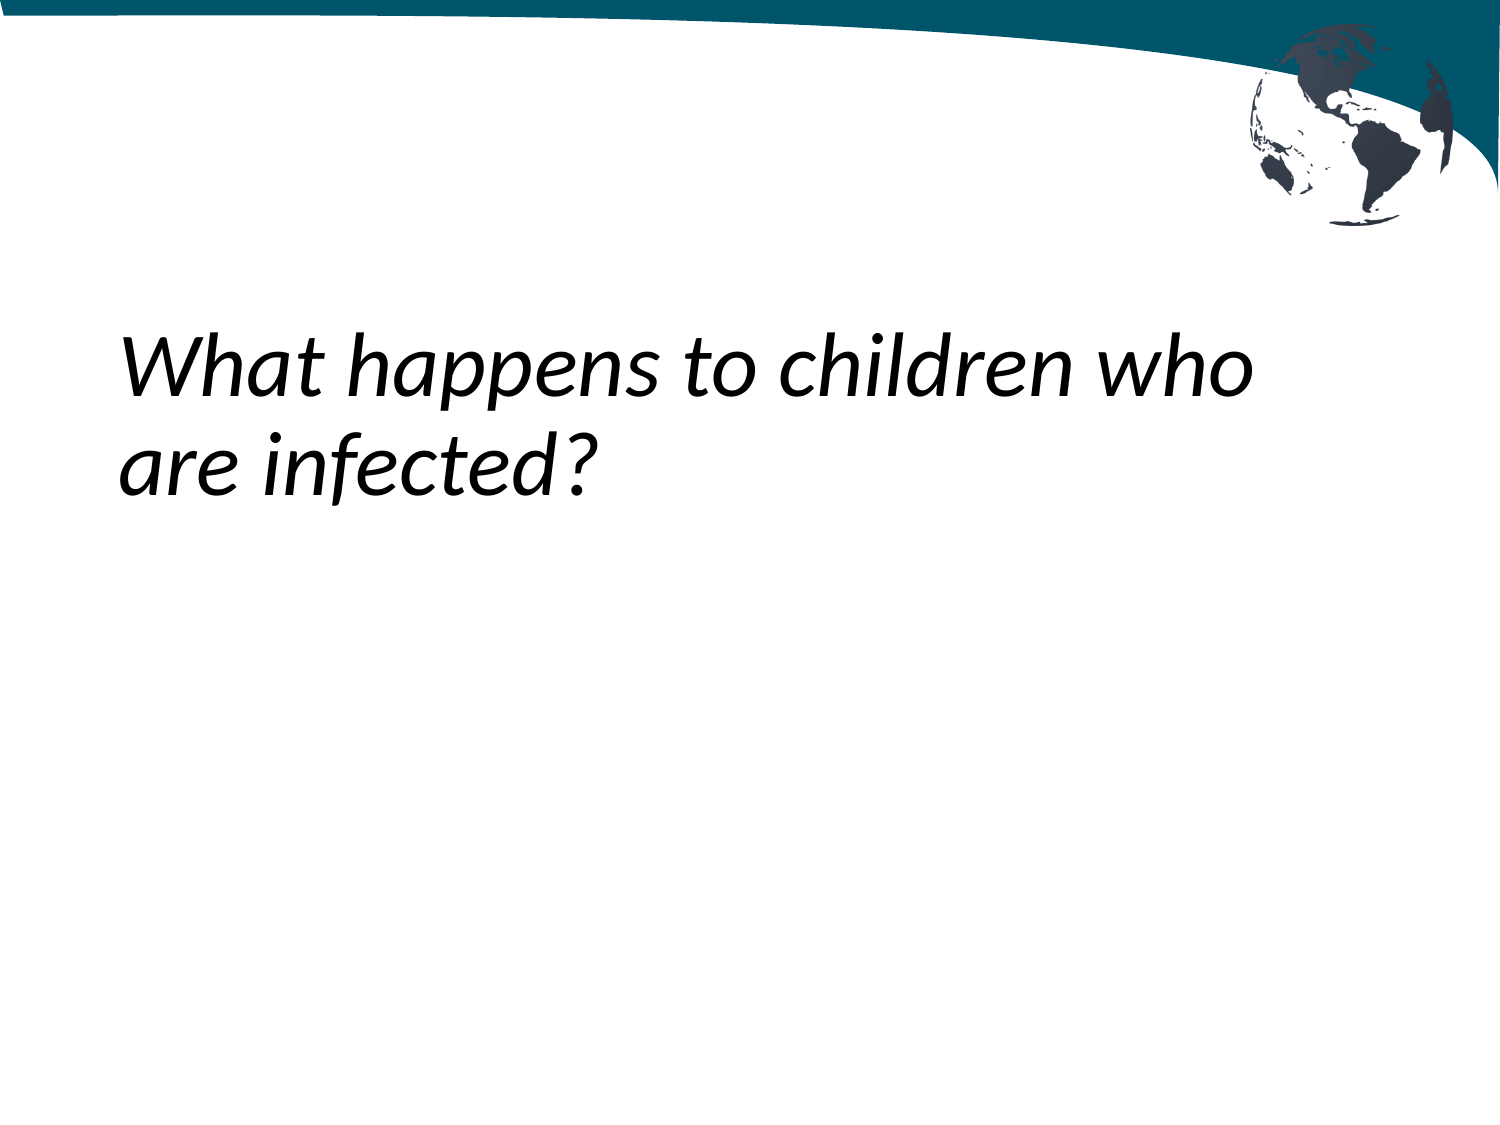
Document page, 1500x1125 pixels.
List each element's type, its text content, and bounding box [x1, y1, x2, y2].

title What happens to children who are infected? [103, 307, 1397, 525]
